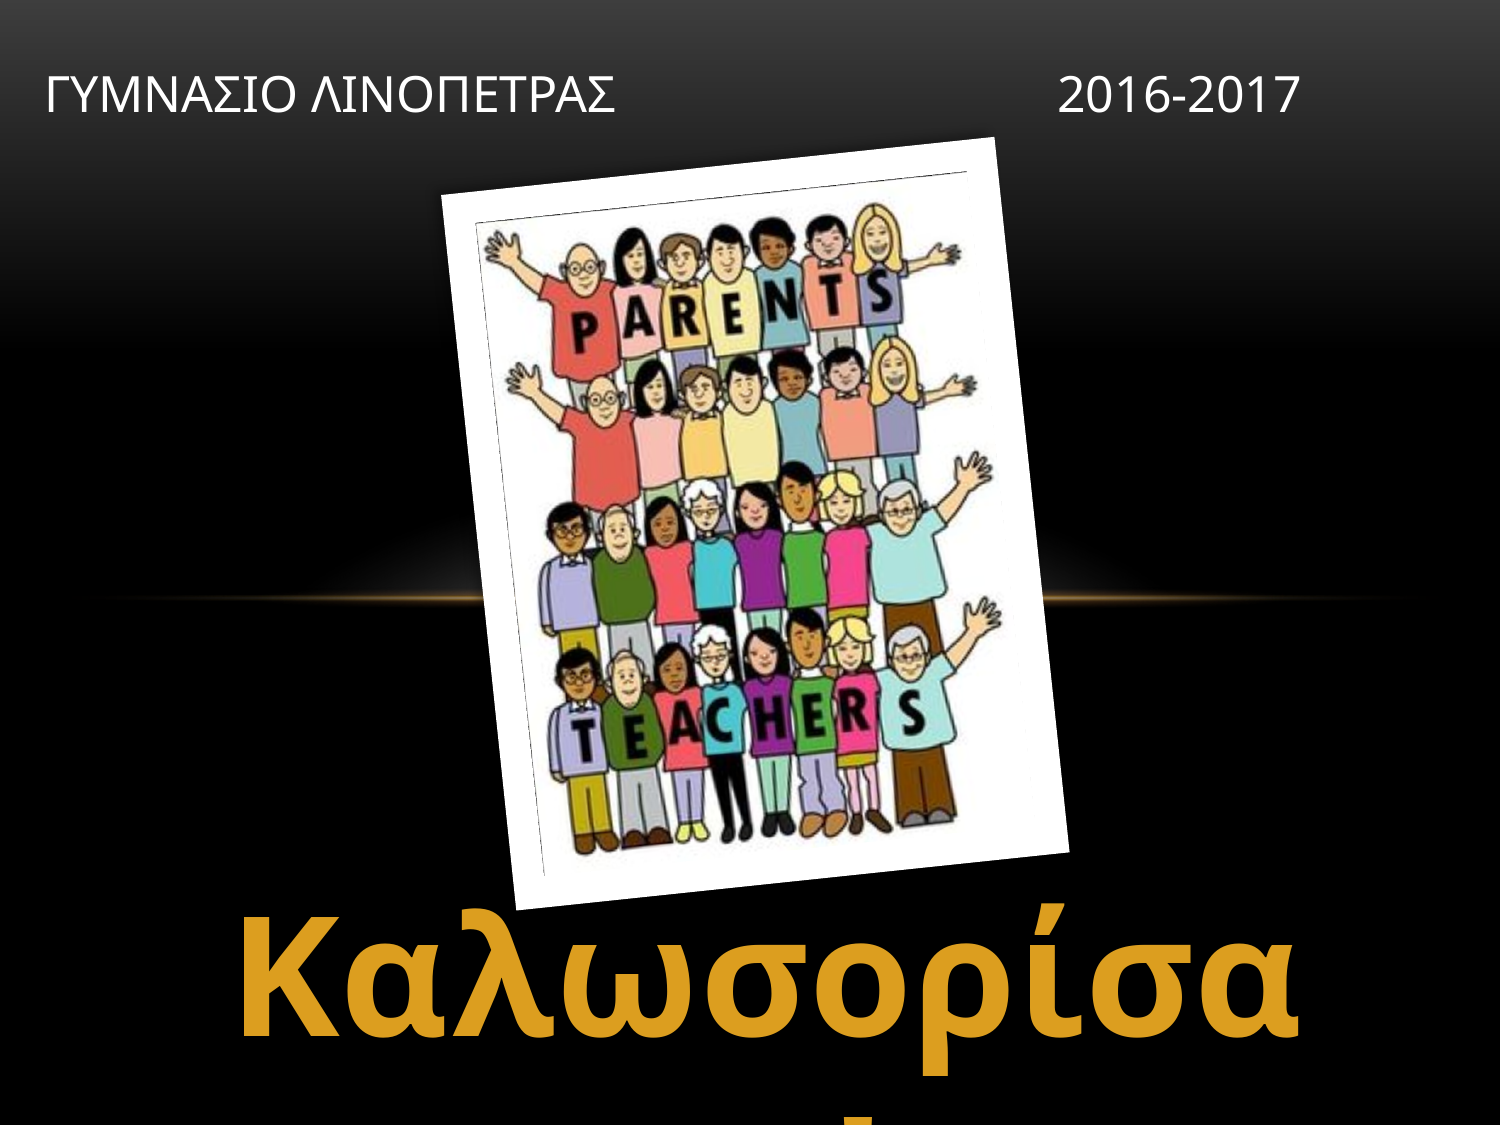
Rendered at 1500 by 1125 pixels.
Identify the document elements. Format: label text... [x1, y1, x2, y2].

text_box ΓΥΜΝΑΣΙΟ ΛΙΝΟΠΕΤΡΑΣ 2016-2017 [29, 54, 1480, 130]
picture [0, 0, 1500, 853]
subtitle Καλωσορίσατε! [183, 716, 1352, 1071]
